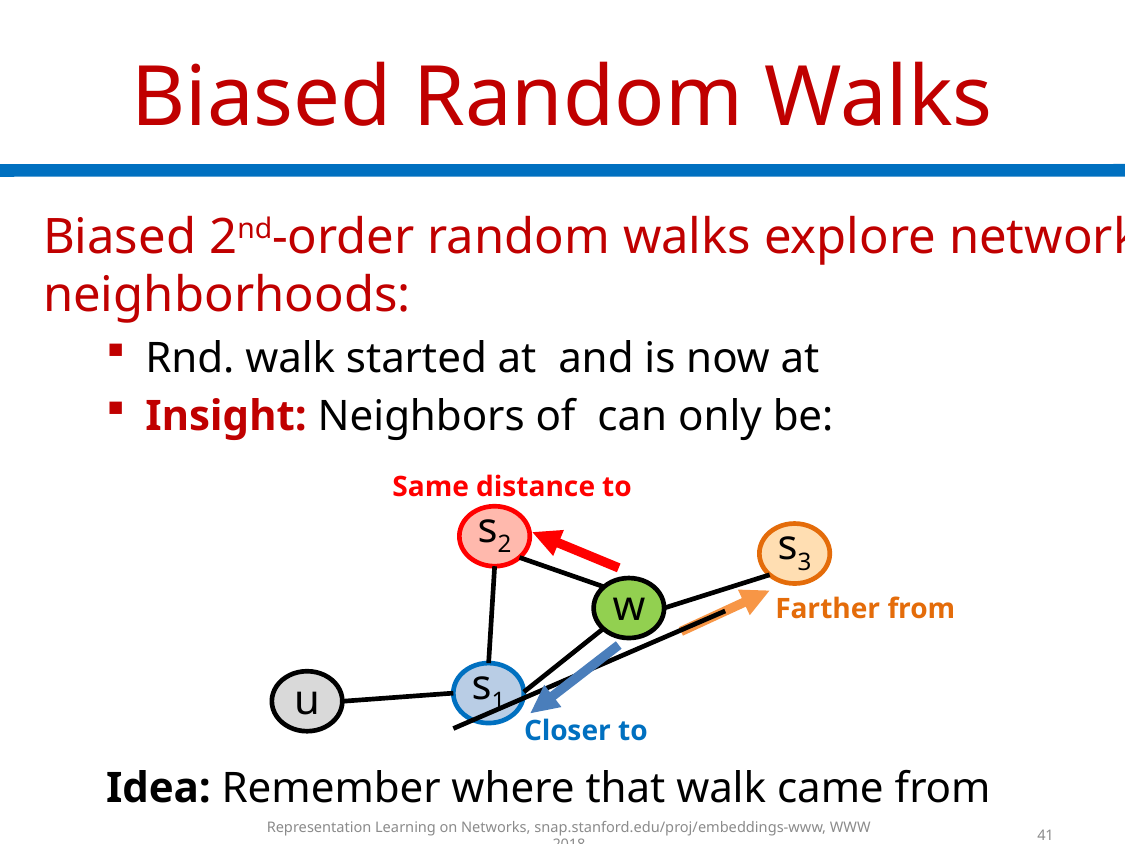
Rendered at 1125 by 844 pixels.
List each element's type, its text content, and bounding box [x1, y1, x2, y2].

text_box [523, 627, 605, 693]
slide_number 41 [899, 825, 1069, 844]
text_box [663, 574, 770, 609]
title Biased Random Walks [0, 21, 1125, 163]
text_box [680, 617, 770, 632]
text_box w [591, 575, 665, 641]
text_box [532, 531, 619, 569]
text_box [519, 557, 605, 588]
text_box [488, 565, 495, 664]
text_box s3 [757, 521, 832, 586]
footer Representation Learning on Networks, snap.stanford.edu/proj/embeddings-www, WWW 2018 [239, 825, 899, 844]
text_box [530, 644, 619, 714]
text_box s2 [457, 504, 532, 569]
text_box s1 [475, 701, 525, 726]
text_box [342, 692, 454, 702]
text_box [453, 712, 464, 729]
text_box s1 [451, 661, 520, 718]
text_box u [269, 669, 344, 734]
